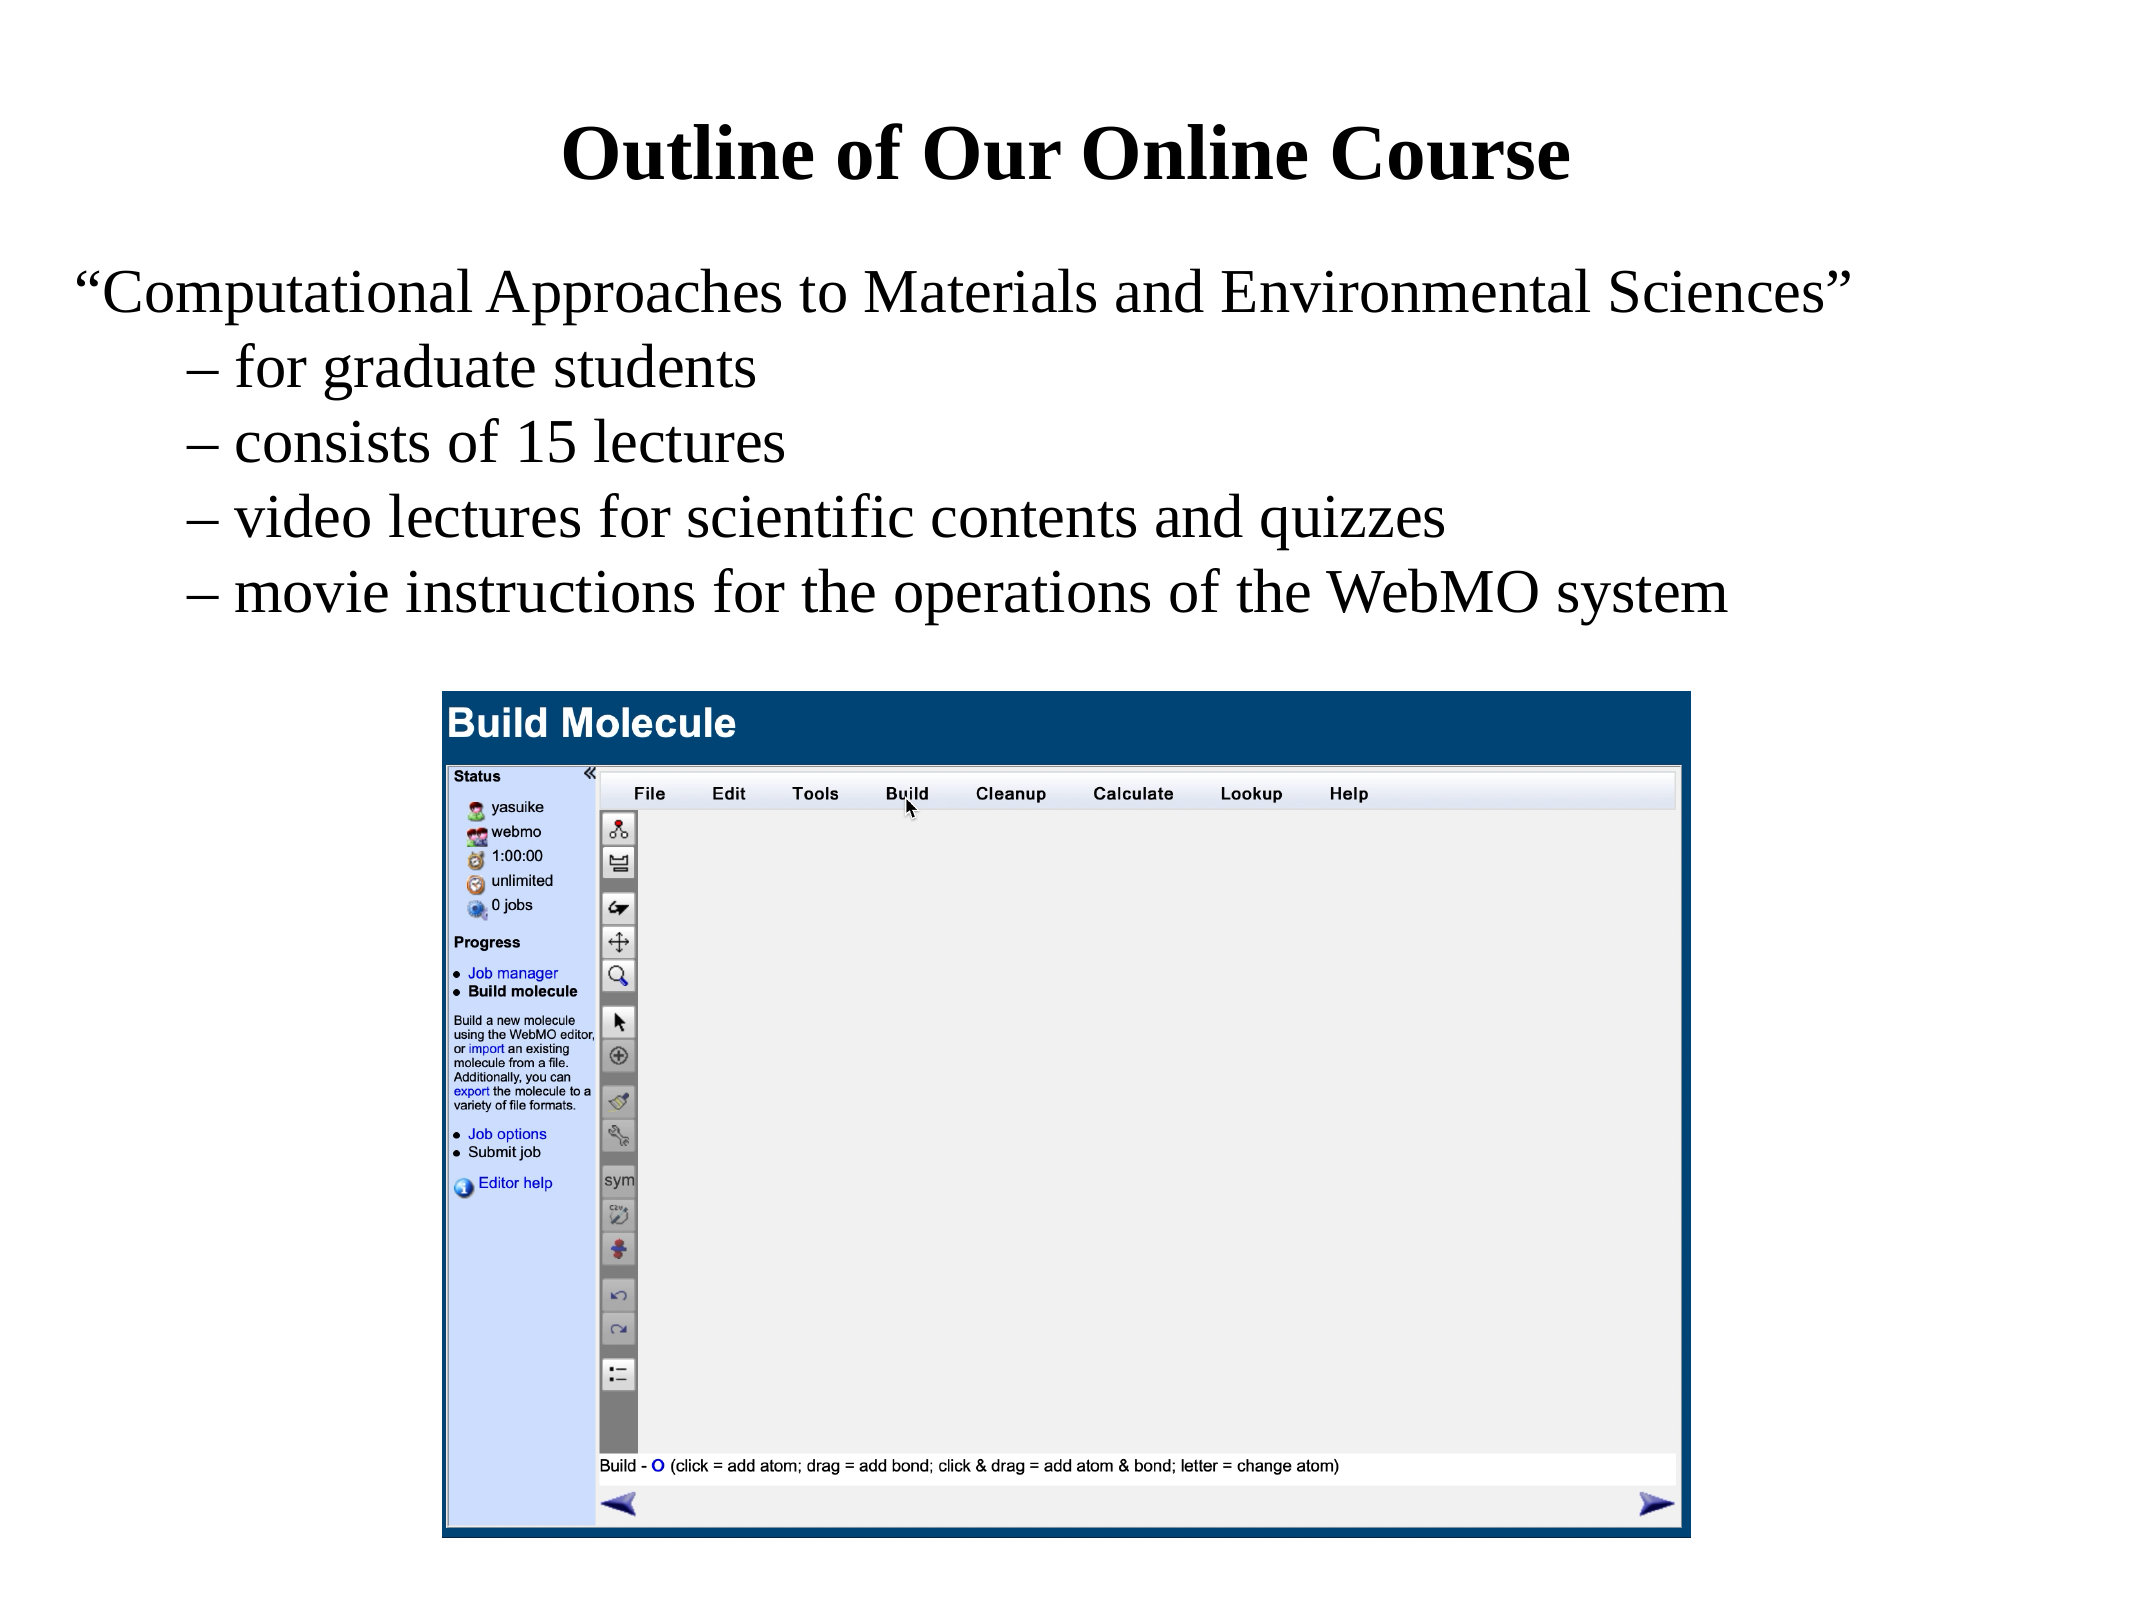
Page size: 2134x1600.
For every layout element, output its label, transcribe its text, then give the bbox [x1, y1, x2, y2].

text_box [441, 690, 1692, 1539]
title Outline of Our Online Course [40, 41, 2093, 255]
text_box “Computational Approaches to Materials and Environmental Sciences” – for graduate students – consists of 15 lectures – video lectures for scientific contents and quizzes – movie instructions for the operations of the WebMO system [66, 241, 2067, 634]
